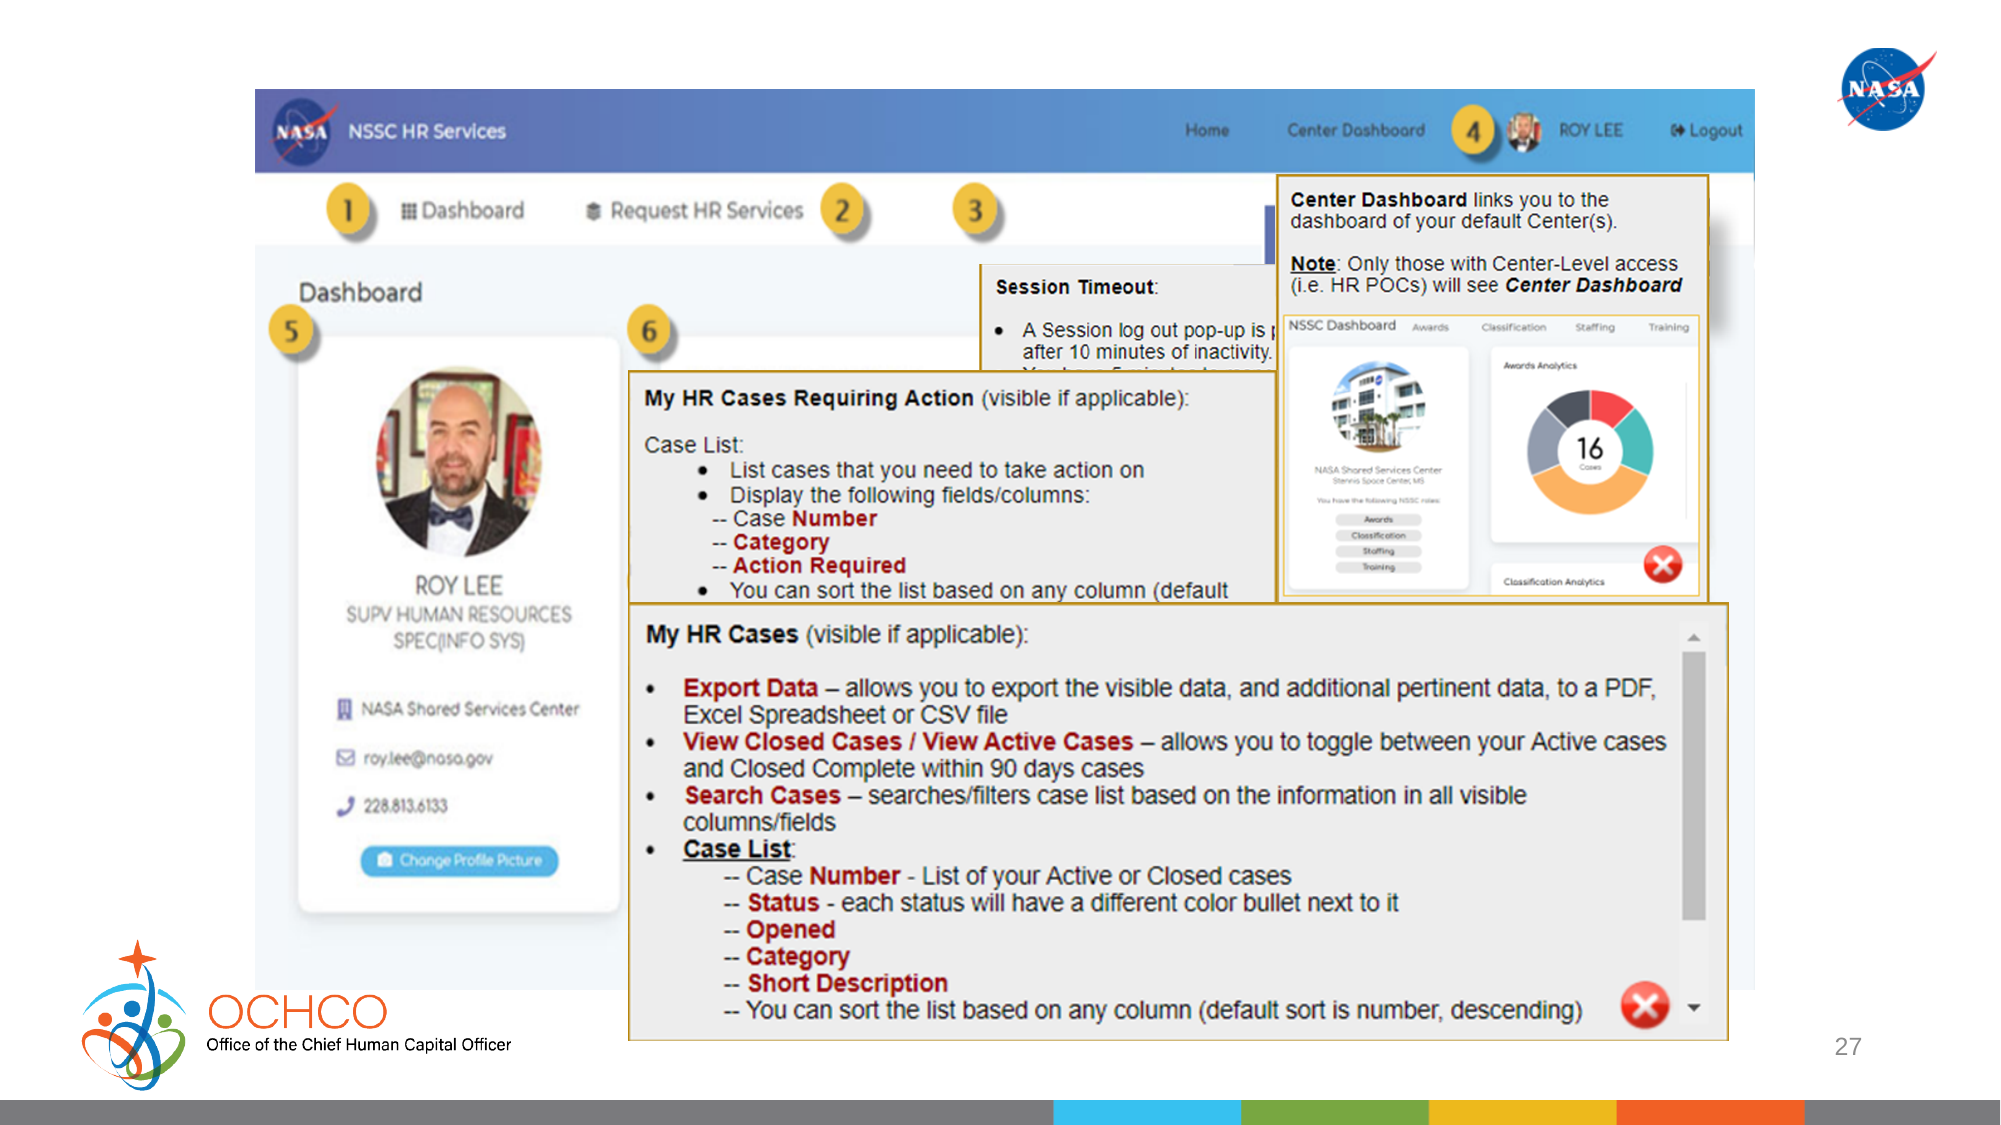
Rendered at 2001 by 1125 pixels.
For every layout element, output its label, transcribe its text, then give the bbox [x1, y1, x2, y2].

picture [1837, 48, 1937, 131]
picture [0, 1100, 2001, 1125]
picture [81, 89, 1755, 1091]
slide_number 27 [1412, 1015, 1863, 1076]
